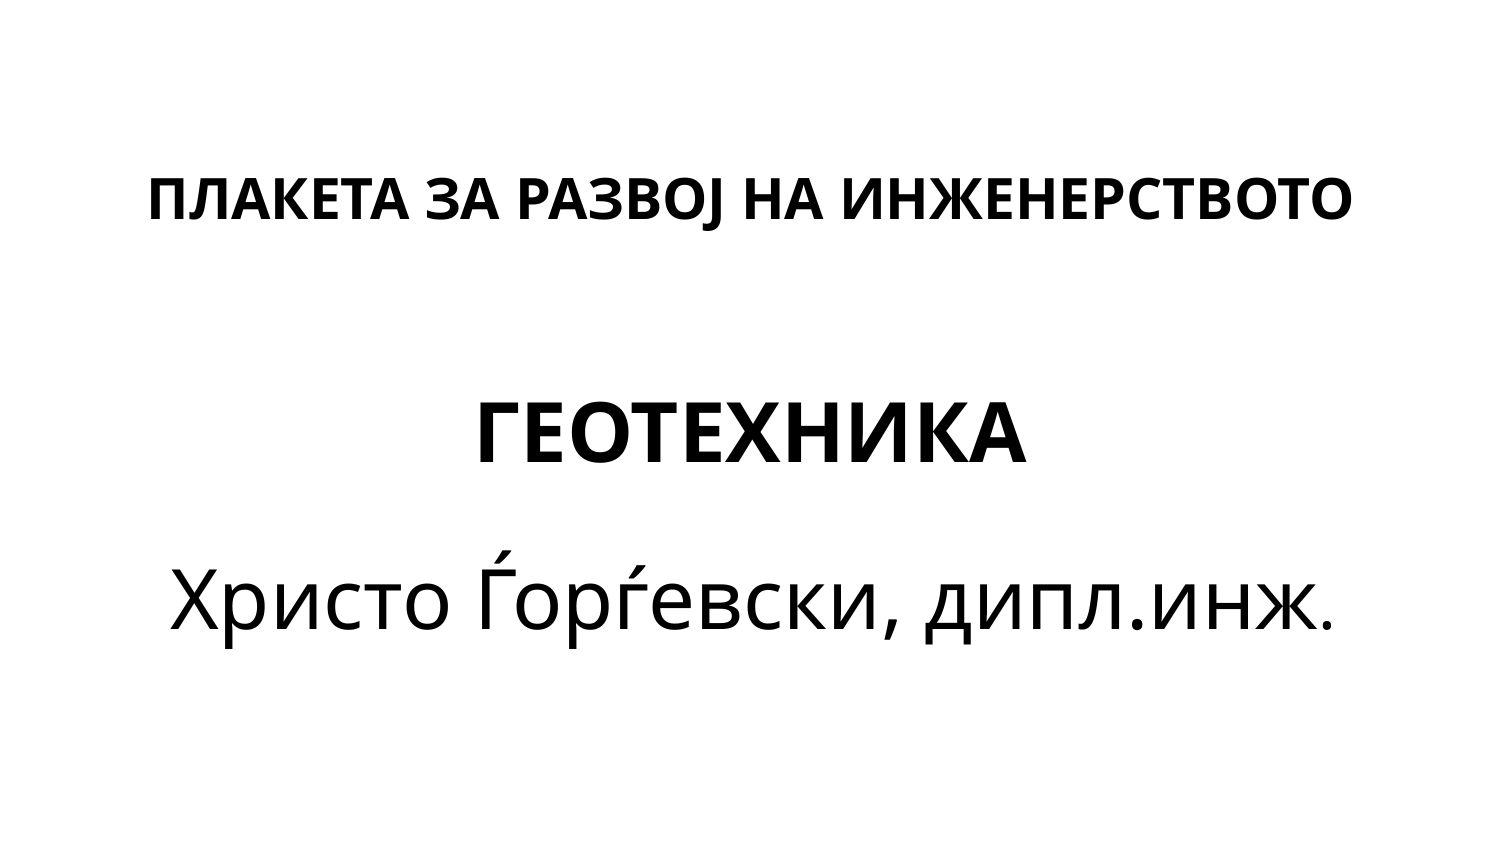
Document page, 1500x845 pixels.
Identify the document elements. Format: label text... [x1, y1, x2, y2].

list ГЕОТЕХНИКА Христо Ѓорѓевски, дипл.инж. [75, 322, 1426, 844]
title ПЛАКЕТА ЗА РАЗВОЈ НА ИНЖЕНЕРСТВОТО [75, 126, 1426, 268]
